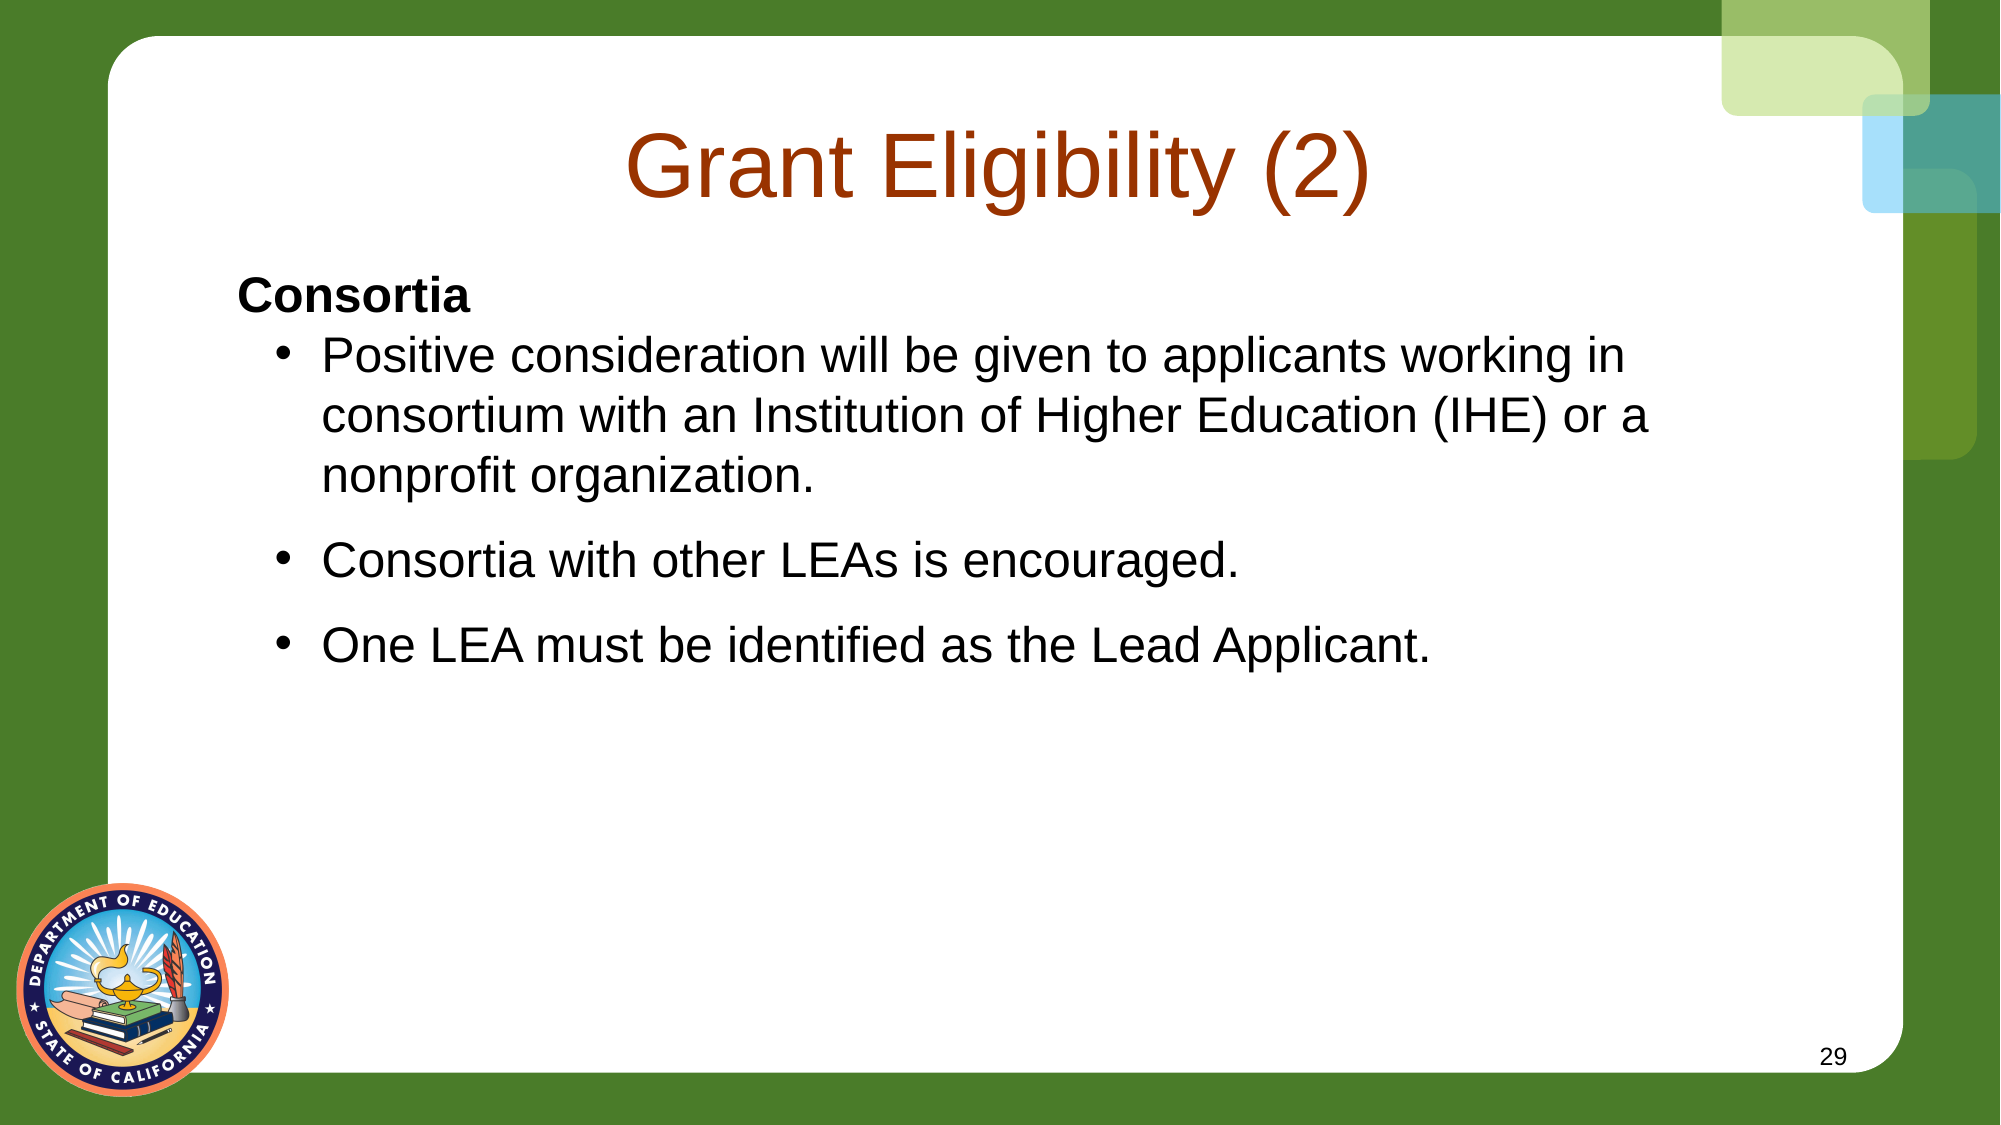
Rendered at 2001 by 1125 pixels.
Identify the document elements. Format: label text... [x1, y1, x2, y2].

picture [16, 883, 229, 1097]
slide_number 29 [1412, 1025, 1863, 1086]
title Grant Eligibility (2) [222, 79, 1778, 256]
list Consortia Positive consideration will be given to applicants working in consortium with an Institution of Higher Education (IHE) or a nonprofit organization. Consortia with other LEAs is encouraged. One LEA must be identified as the Lead Applicant. [222, 256, 1778, 1014]
